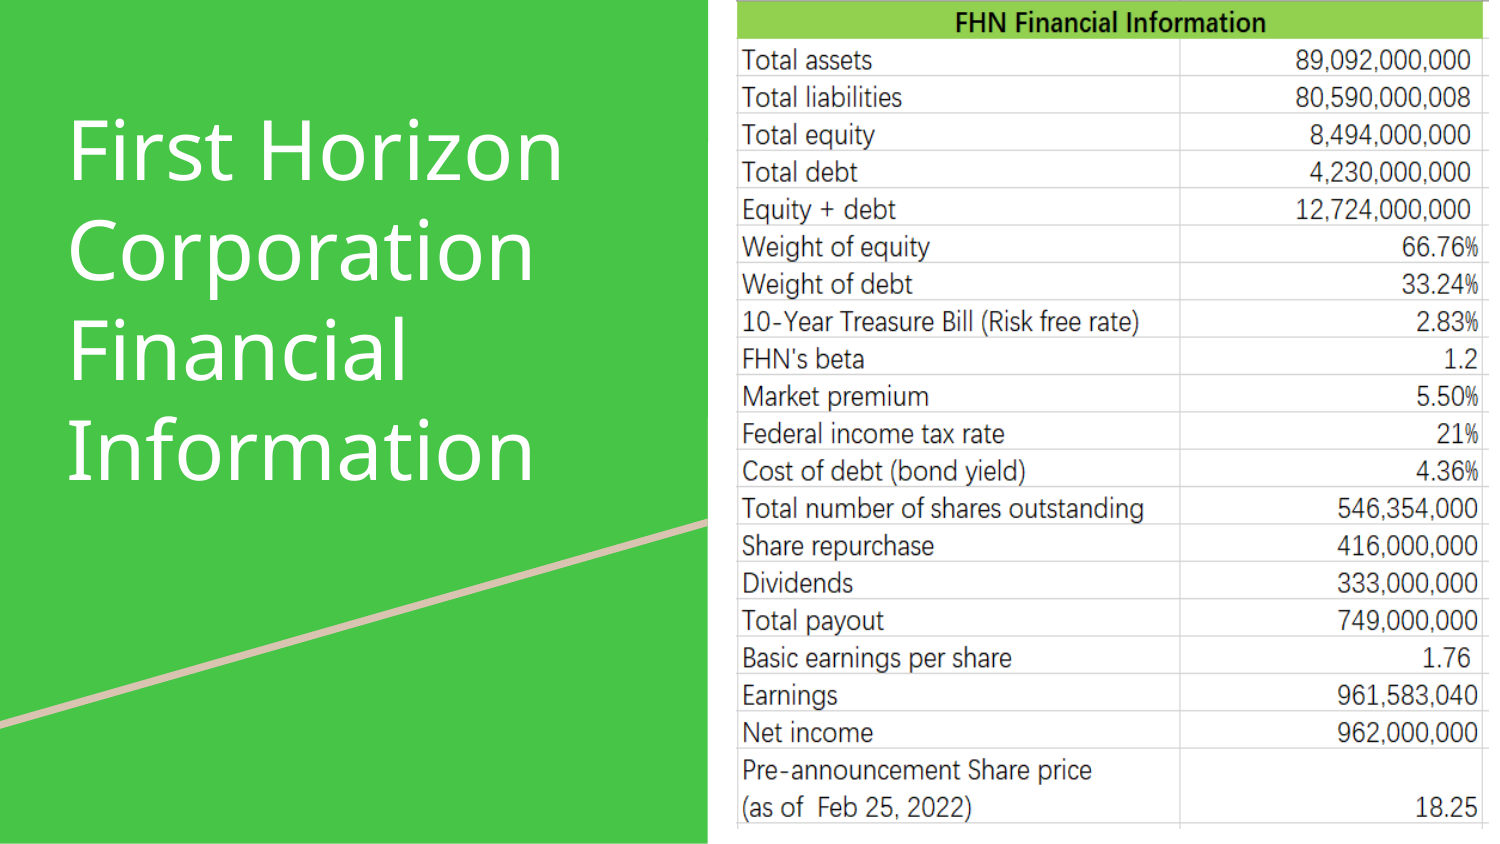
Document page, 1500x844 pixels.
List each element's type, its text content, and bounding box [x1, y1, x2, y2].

title First Horizon Corporation Financial Information [51, 82, 660, 624]
picture [735, 0, 1489, 829]
